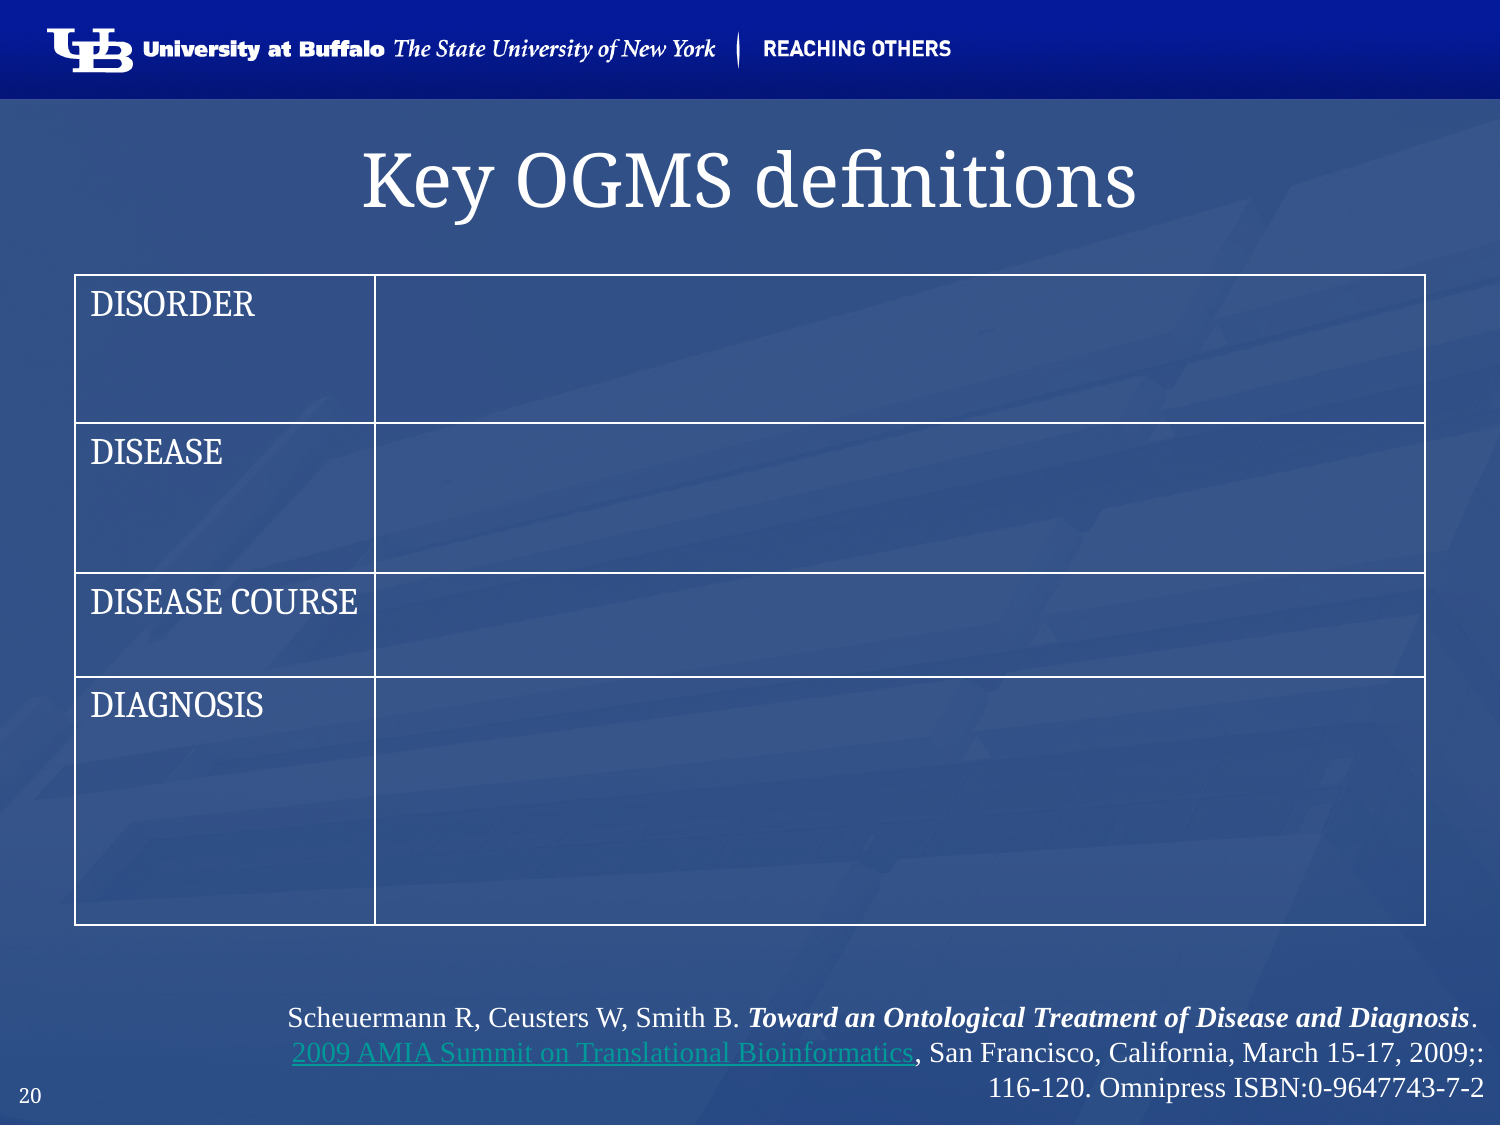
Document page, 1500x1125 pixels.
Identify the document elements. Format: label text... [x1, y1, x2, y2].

text_box Scheuermann R, Ceusters W, Smith B. Toward an Ontological Treatment of Disease and Diagnosis. 2009 AMIA Summit on Translational Bioinformatics, San Francisco, California, March 15-17, 2009;: 116-120. Omnipress ISBN:0-9647743-7-2 [249, 991, 1500, 1111]
table_cell DIAGNOSIS [76, 678, 374, 924]
picture [0, 0, 1500, 99]
table_cell [376, 424, 1424, 572]
table_cell [376, 678, 1424, 924]
table_cell [376, 574, 1424, 676]
table_cell DISEASE [76, 424, 374, 572]
table_header [376, 276, 1424, 422]
table_header DISORDER [76, 276, 374, 422]
title Key OGMS definitions [37, 125, 1463, 250]
table_cell DISEASE COURSE [76, 574, 374, 676]
